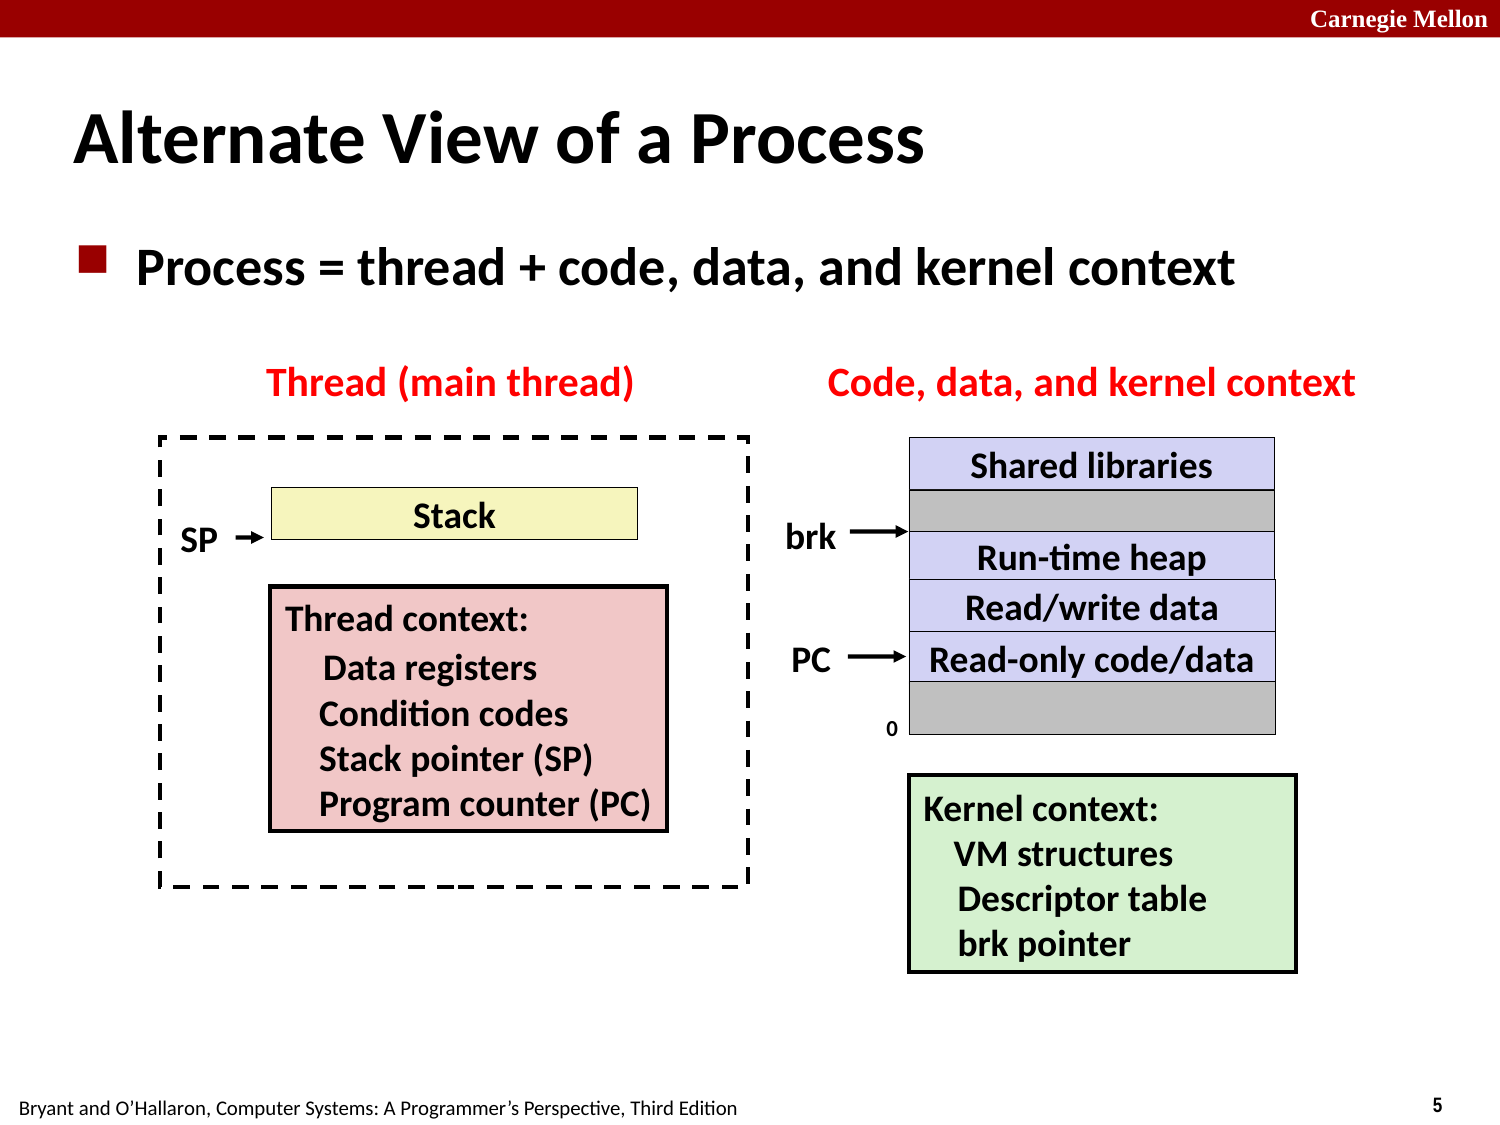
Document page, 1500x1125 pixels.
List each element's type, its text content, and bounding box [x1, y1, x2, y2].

title Alternate View of a Process [58, 71, 1305, 197]
text_box [908, 489, 1275, 531]
text_box brk [770, 504, 852, 564]
text_box Kernel context: VM structures Descriptor table brk pointer [908, 775, 1297, 973]
text_box [908, 681, 1275, 735]
text_box PC [776, 627, 846, 687]
list Process = thread + code, data, and kernel context [64, 223, 1361, 1040]
text_box Code, data, and kernel context [804, 347, 1372, 413]
text_box 0 [871, 706, 914, 749]
text_box Read/write data [908, 578, 1275, 631]
text_box [160, 437, 748, 888]
text_box [849, 525, 909, 538]
text_box Shared libraries [908, 437, 1275, 489]
text_box Run-time heap [908, 531, 1275, 578]
text_box Read-only code/data [908, 631, 1275, 681]
text_box Thread (main thread) [251, 347, 650, 413]
text_box [847, 650, 907, 663]
